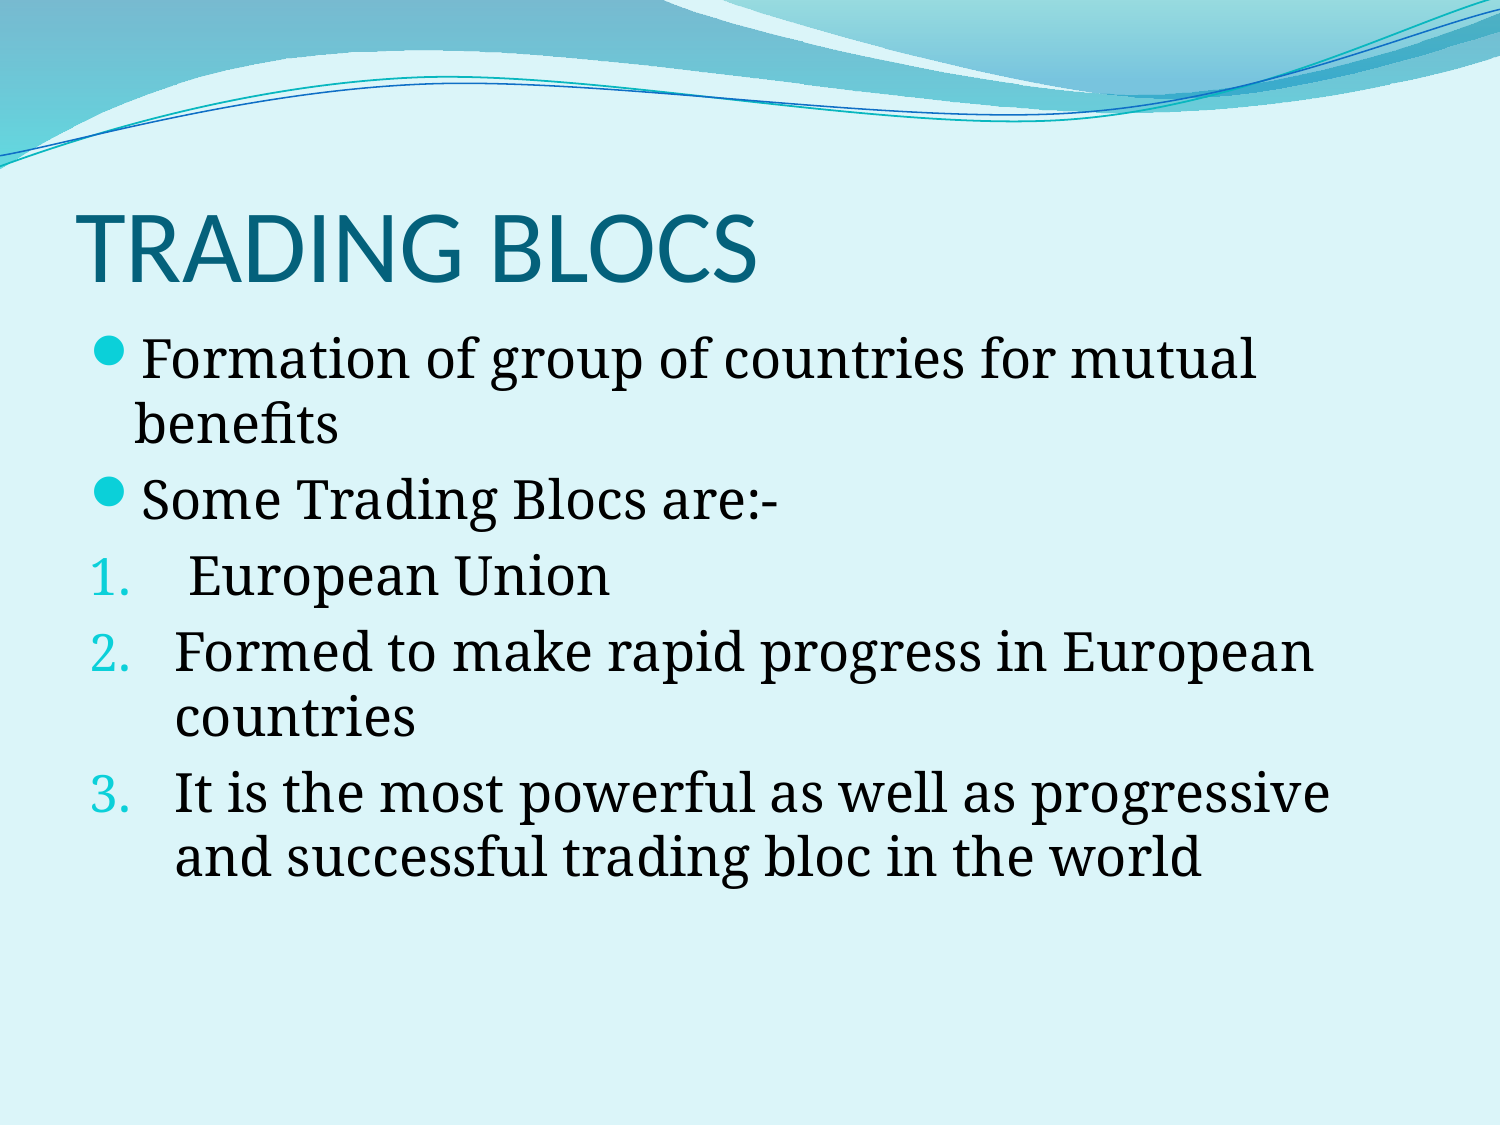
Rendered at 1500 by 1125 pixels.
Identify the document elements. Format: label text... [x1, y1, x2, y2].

title TRADING BLOCS [75, 115, 1425, 303]
list Formation of group of countries for mutual benefits Some Trading Blocs are:- European Union Formed to make rapid progress in European countries It is the most powerful as well as progressive and successful trading bloc in the world [75, 317, 1425, 1038]
